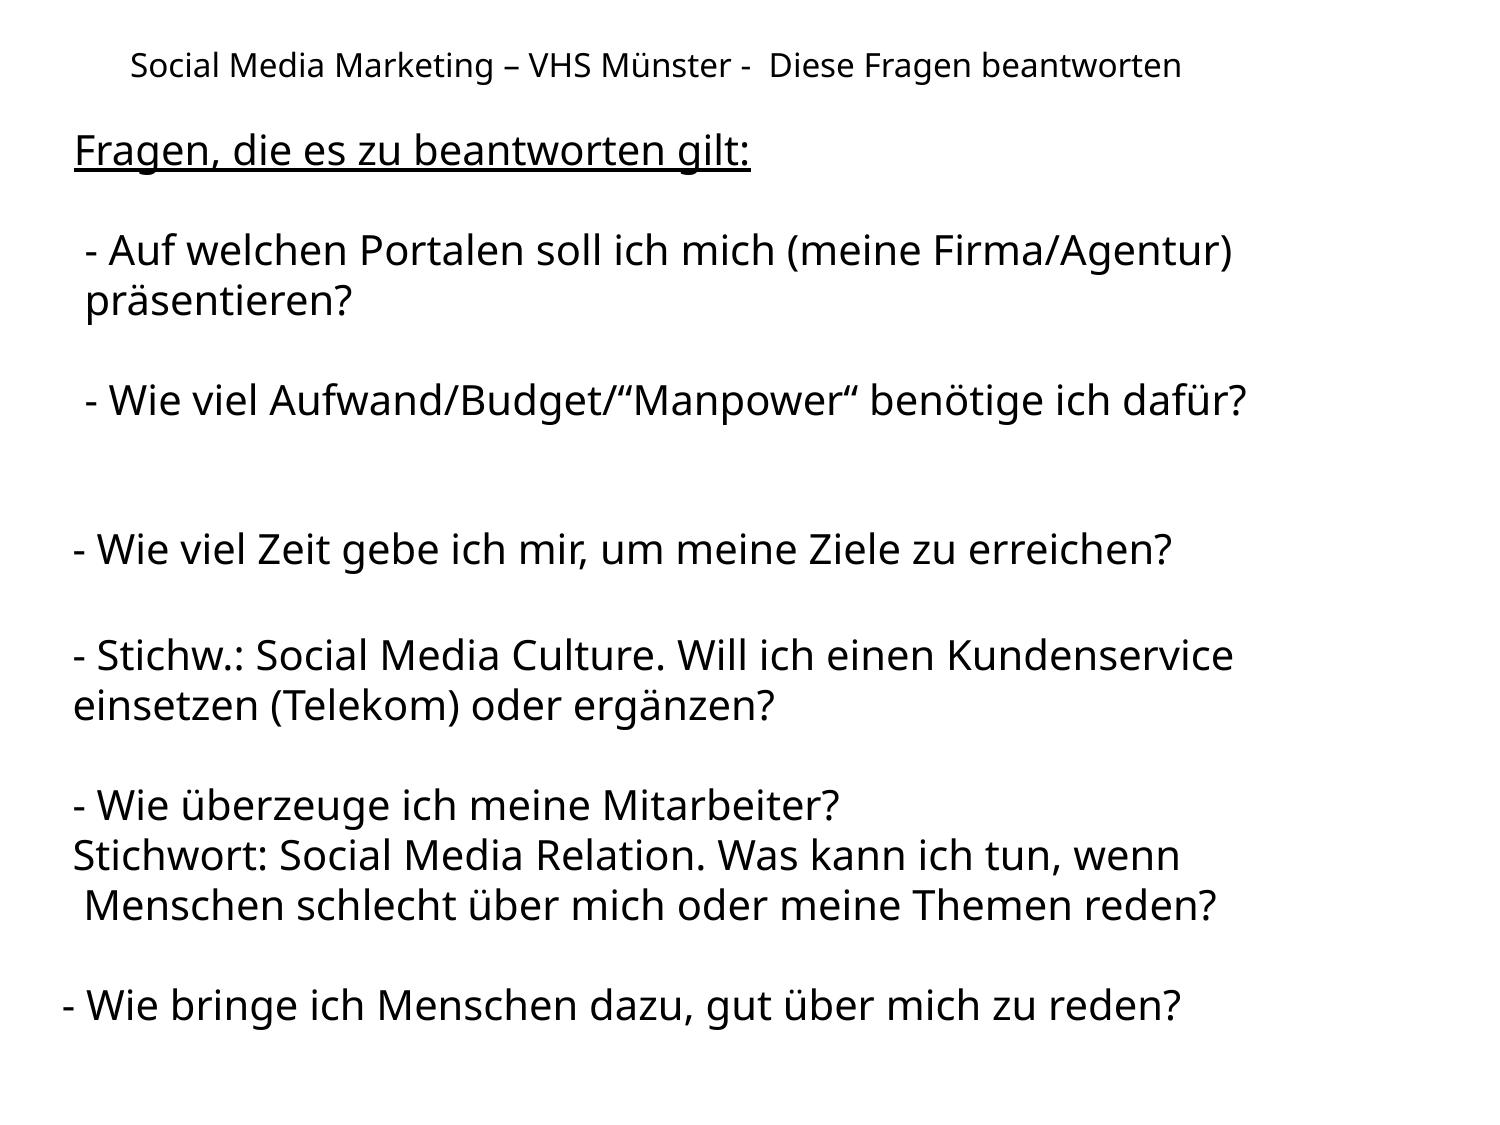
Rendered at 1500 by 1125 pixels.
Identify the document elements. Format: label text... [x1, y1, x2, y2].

text_box Fragen, die es zu beantworten gilt: - Auf welchen Portalen soll ich mich (meine Firma/Agentur) präsentieren? - Wie viel Aufwand/Budget/“Manpower“ benötige ich dafür? [59, 115, 1442, 482]
text_box - Stichw.: Social Media Culture. Will ich einen Kundenservice einsetzen (Telekom) oder ergänzen? - Wie überzeuge ich meine Mitarbeiter? Stichwort: Social Media Relation. Was kann ich tun, wenn Menschen schlecht über mich oder meine Themen reden? - Wie bringe ich Menschen dazu, gut über mich zu reden? [47, 621, 1430, 1037]
text_box Social Media Marketing – VHS Münster - Diese Fragen beantworten [0, 11, 1333, 116]
text_box - Wie viel Zeit gebe ich mir, um meine Ziele zu erreichen? [47, 514, 1430, 621]
